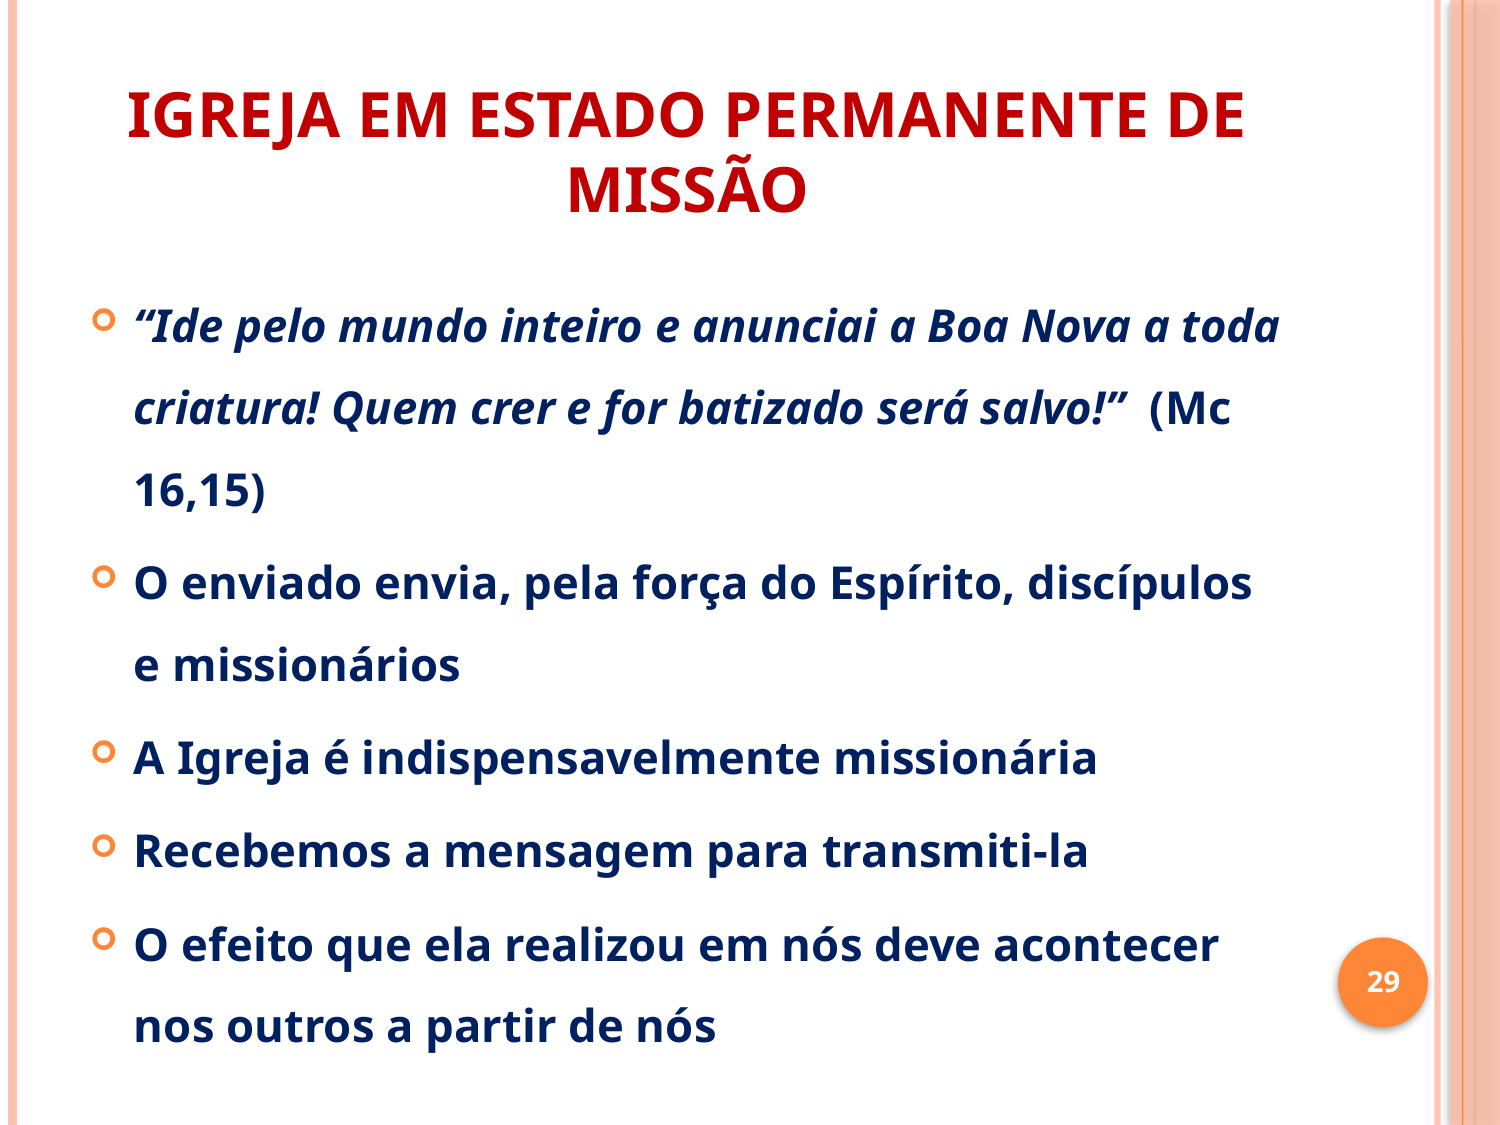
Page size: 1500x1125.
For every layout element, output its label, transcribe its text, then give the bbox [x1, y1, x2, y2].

list “Ide pelo mundo inteiro e anunciai a Boa Nova a toda criatura! Quem crer e for batizado será salvo!” (Mc 16,15) O enviado envia, pela força do Espírito, discípulos e missionários A Igreja é indispensavelmente missionária Recebemos a mensagem para transmiti-la O efeito que ela realizou em nós deve acontecer nos outros a partir de nós [75, 262, 1300, 1062]
title IGREJA EM ESTADO PERMANENTE DE MISSÃO [75, 45, 1300, 233]
slide_number 29 [1333, 940, 1434, 1027]
